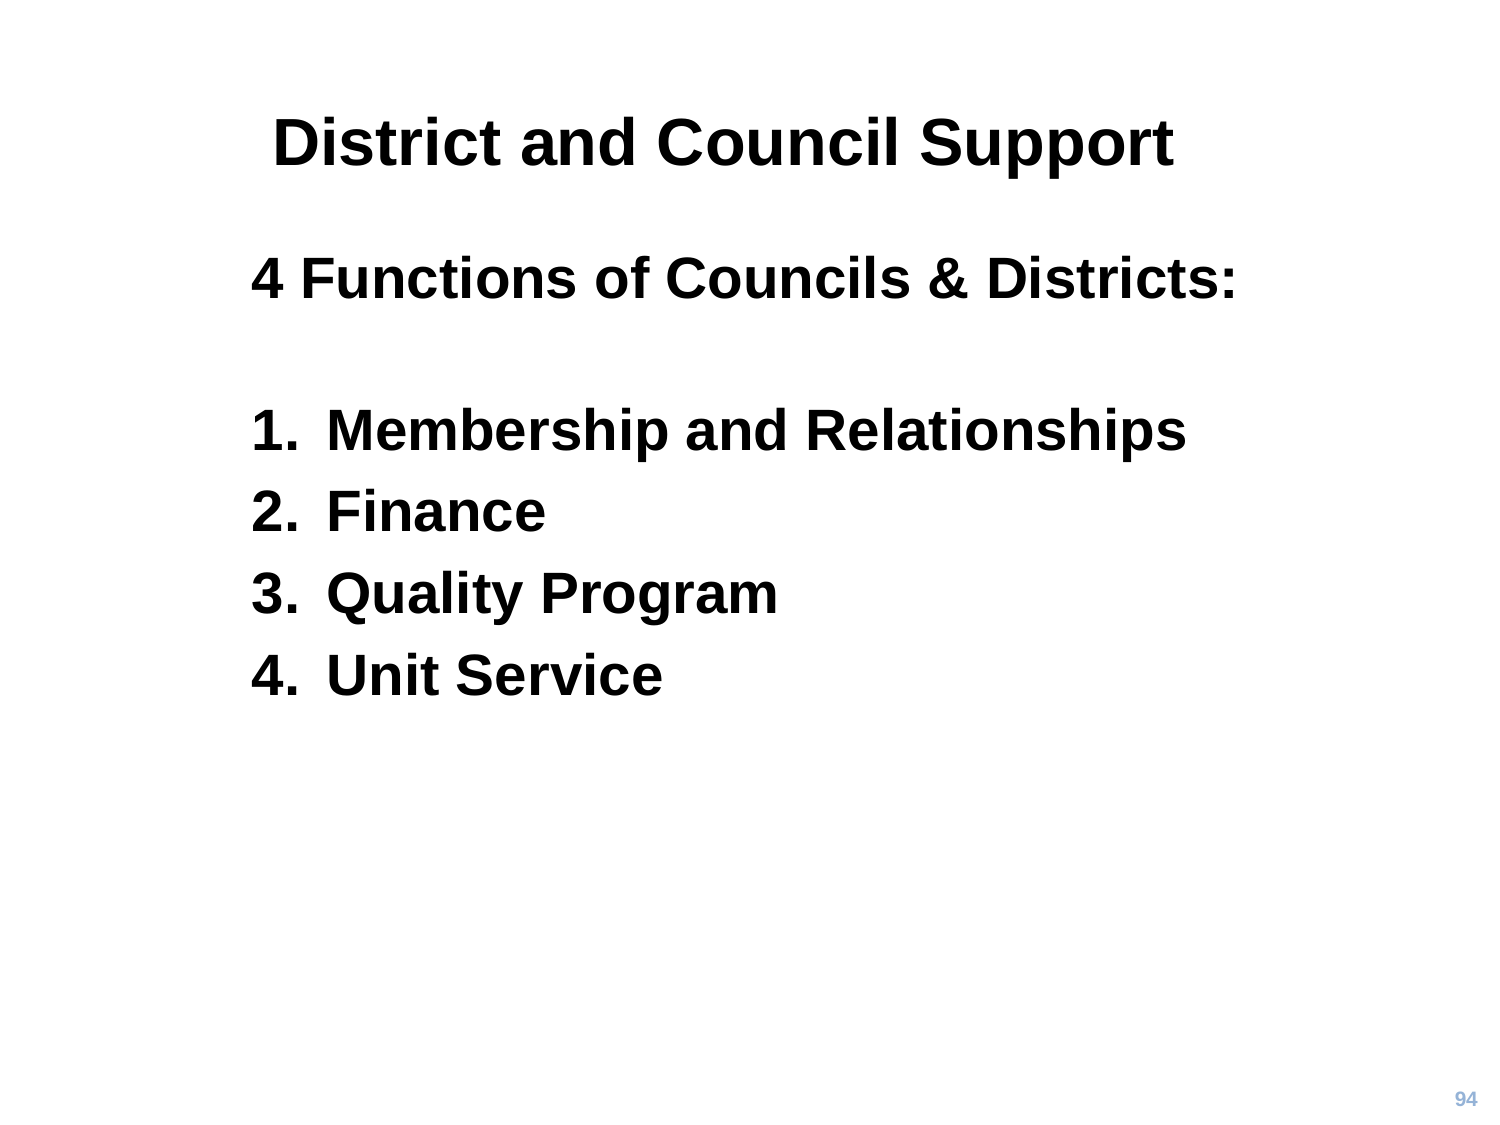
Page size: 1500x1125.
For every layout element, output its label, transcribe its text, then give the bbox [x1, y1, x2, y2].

list 4 Functions of Councils & Districts: Membership and Relationships Finance Quality Program Unit Service [236, 232, 1301, 928]
slide_number 94 [1425, 1067, 1493, 1125]
title District and Council Support [257, 45, 1413, 233]
